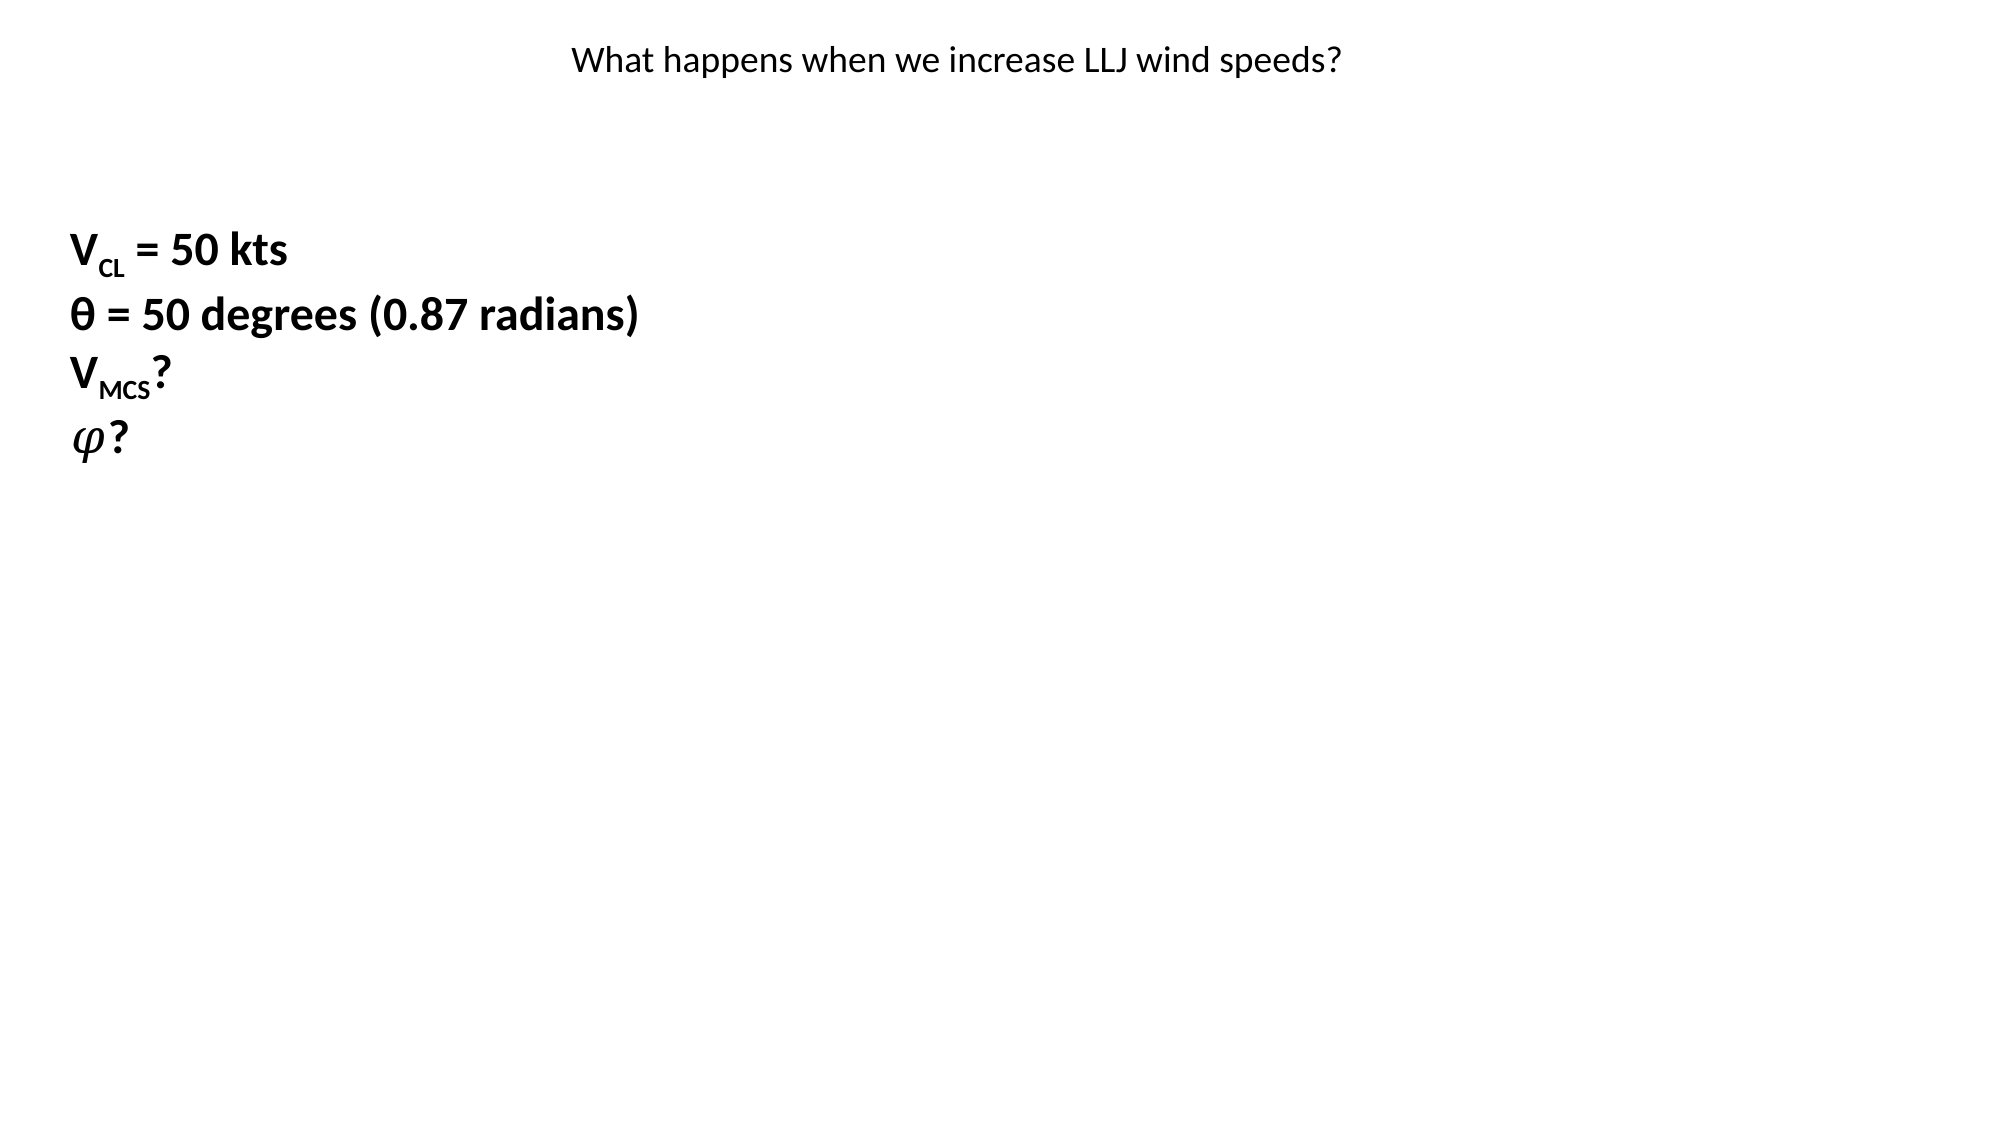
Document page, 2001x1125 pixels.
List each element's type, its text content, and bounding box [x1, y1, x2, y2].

text_box What happens when we increase LLJ wind speeds? [556, 27, 1369, 87]
text_box VCL = 50 kts θ = 50 degrees (0.87 radians) VMCS? 𝜑? [54, 209, 1020, 471]
